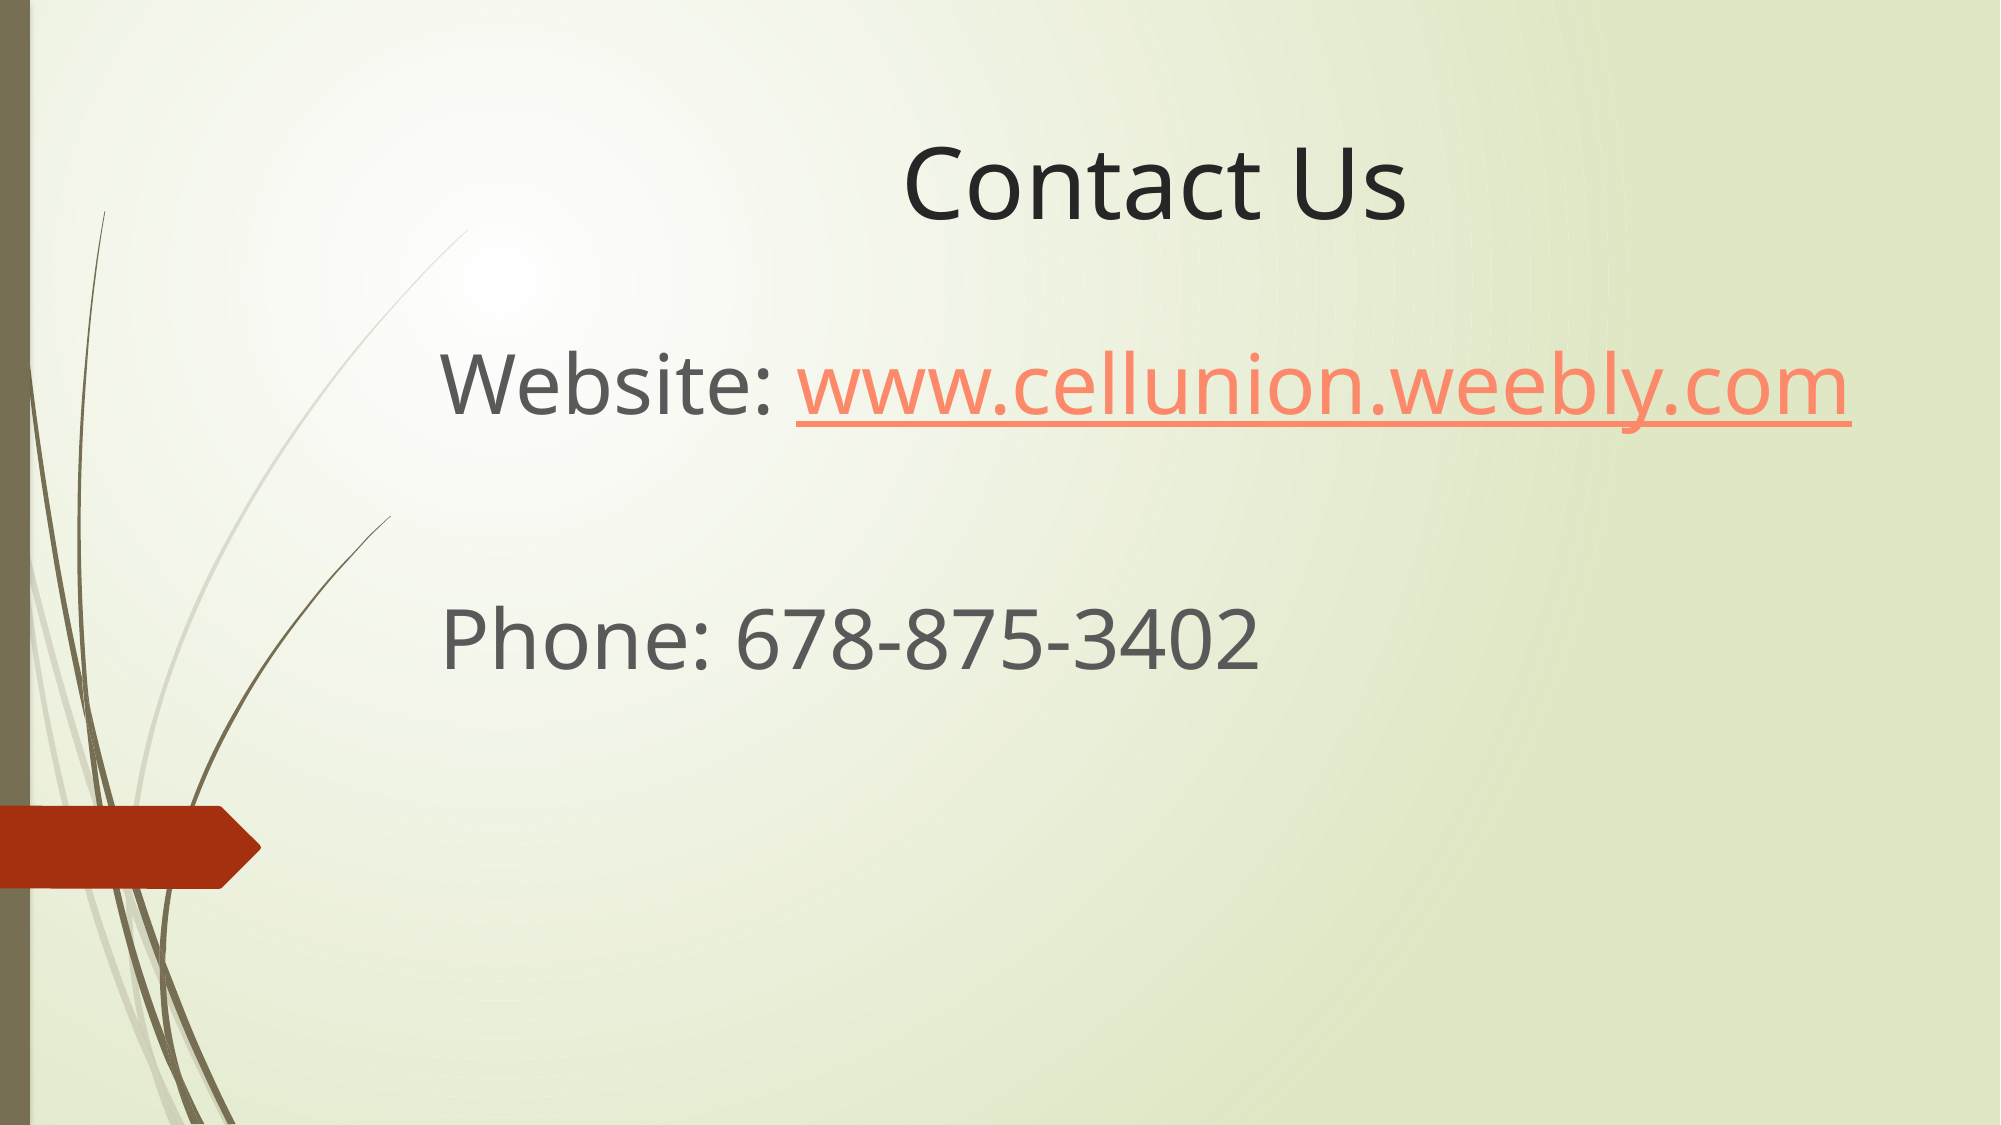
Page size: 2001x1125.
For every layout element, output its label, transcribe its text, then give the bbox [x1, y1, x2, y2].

title Contact Us [424, 82, 1888, 248]
list Website: www.cellunion.weebly.com Phone: 678-875-3402 [424, 323, 1888, 970]
